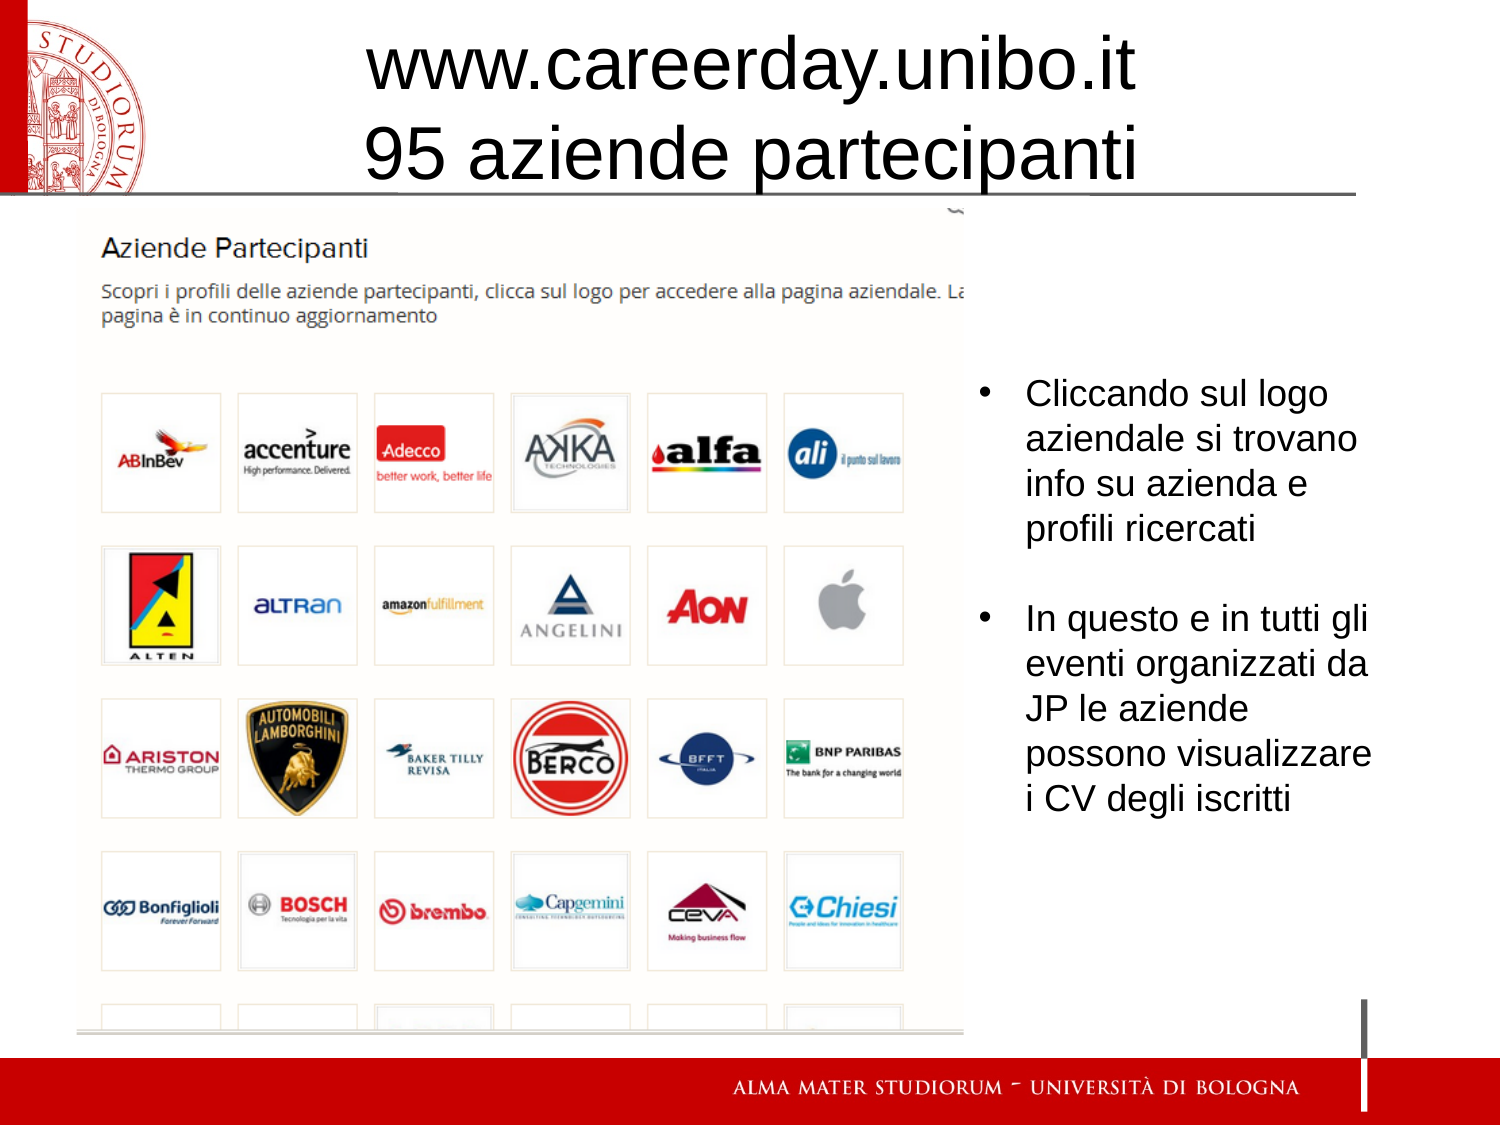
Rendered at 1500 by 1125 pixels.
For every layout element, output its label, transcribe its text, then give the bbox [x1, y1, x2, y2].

text_box Cliccando sul logo aziendale si trovano info su azienda e profili ricercati In questo e in tutti gli eventi organizzati da JP le aziende possono visualizzare i CV degli iscritti [969, 361, 1400, 827]
picture [76, 207, 964, 1036]
title www.careerday.unibo.it 95 aziende partecipanti [76, 7, 1427, 195]
picture [0, 1058, 1500, 1125]
picture [28, 16, 76, 192]
